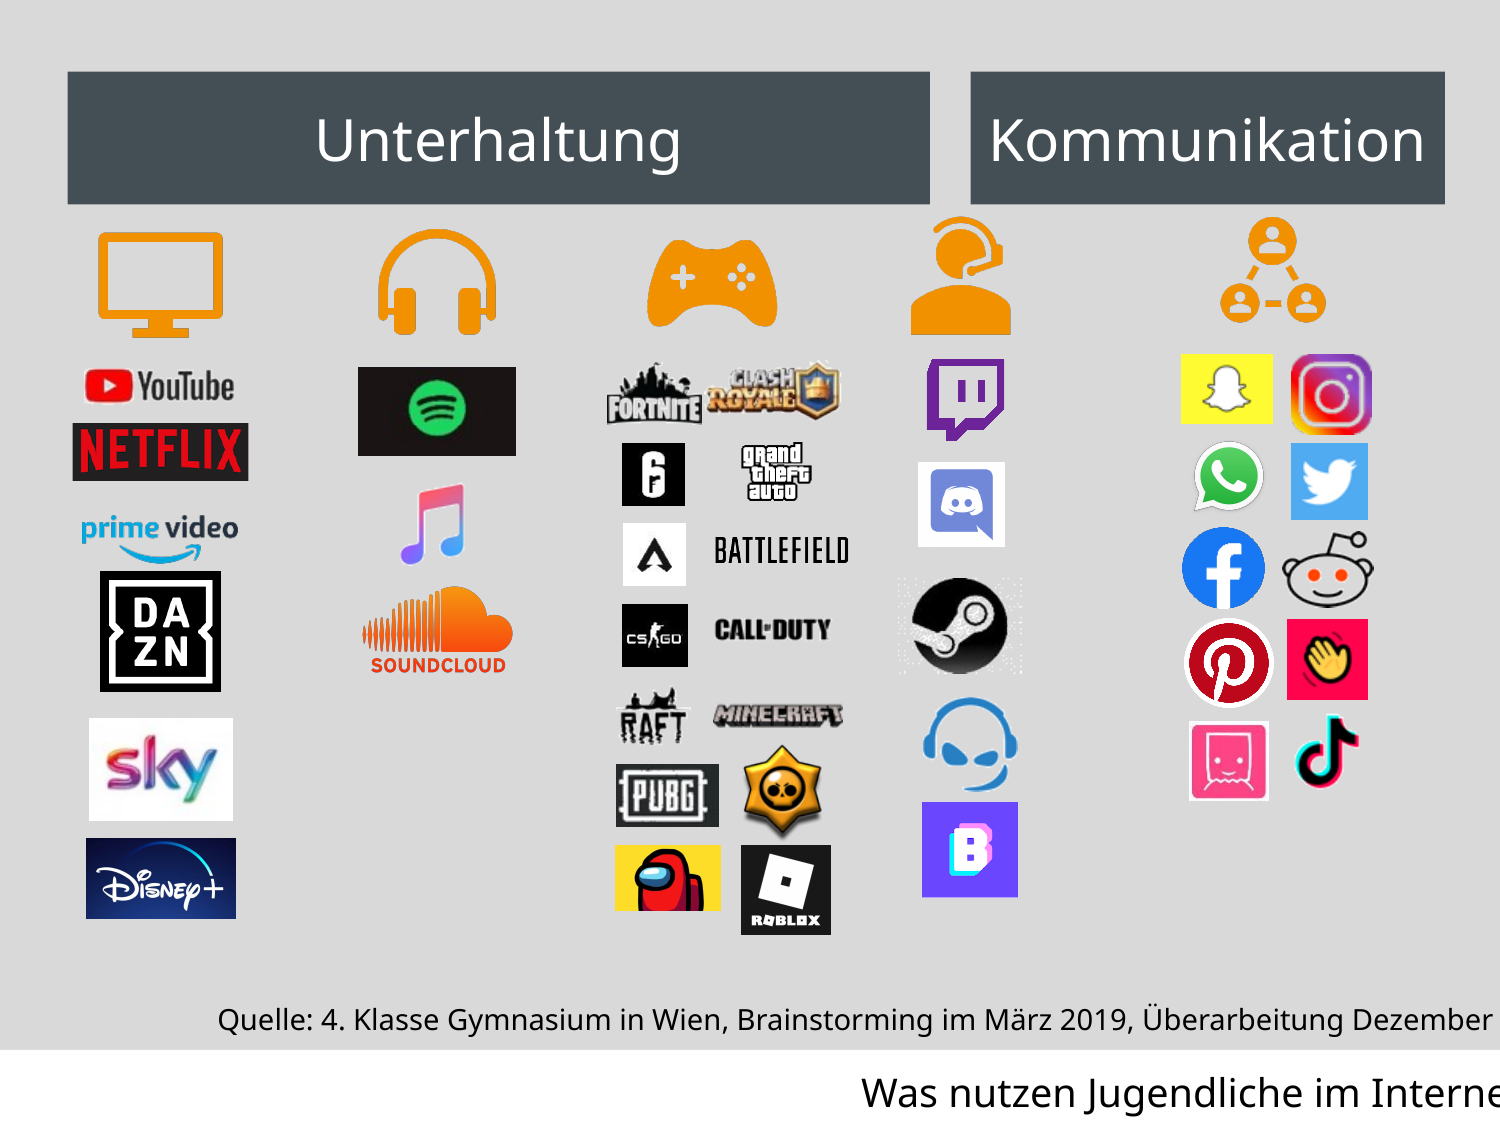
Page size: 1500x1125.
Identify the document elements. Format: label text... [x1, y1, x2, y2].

picture [1198, 195, 1347, 344]
picture [1280, 619, 1372, 812]
picture [892, 359, 1038, 441]
text_box Unterhaltung [67, 71, 931, 205]
picture [1291, 354, 1372, 435]
picture [638, 209, 786, 358]
picture [89, 718, 233, 821]
picture [1188, 436, 1270, 519]
text_box Kommunikation [970, 71, 1446, 205]
picture [898, 578, 1022, 674]
picture [615, 738, 853, 935]
picture [922, 802, 1018, 898]
picture [886, 201, 1035, 350]
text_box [607, 360, 870, 827]
picture [1189, 721, 1269, 801]
picture [1291, 443, 1368, 520]
picture [86, 838, 236, 919]
picture [922, 697, 1018, 792]
text_box Quelle: 4. Klasse Gymnasium in Wien, Brainstorming im März 2019, Überarbeitung Dezember 2021 [202, 993, 1500, 1044]
picture [1181, 354, 1273, 424]
picture [1182, 527, 1265, 610]
picture [918, 462, 1005, 547]
picture [360, 466, 515, 675]
picture [72, 211, 249, 481]
picture [1282, 531, 1374, 608]
picture [1184, 618, 1274, 708]
picture [65, 499, 255, 692]
picture [362, 207, 511, 356]
picture [358, 367, 516, 456]
text_box Was nutzen Jugendliche im Internet? [846, 1060, 1500, 1123]
